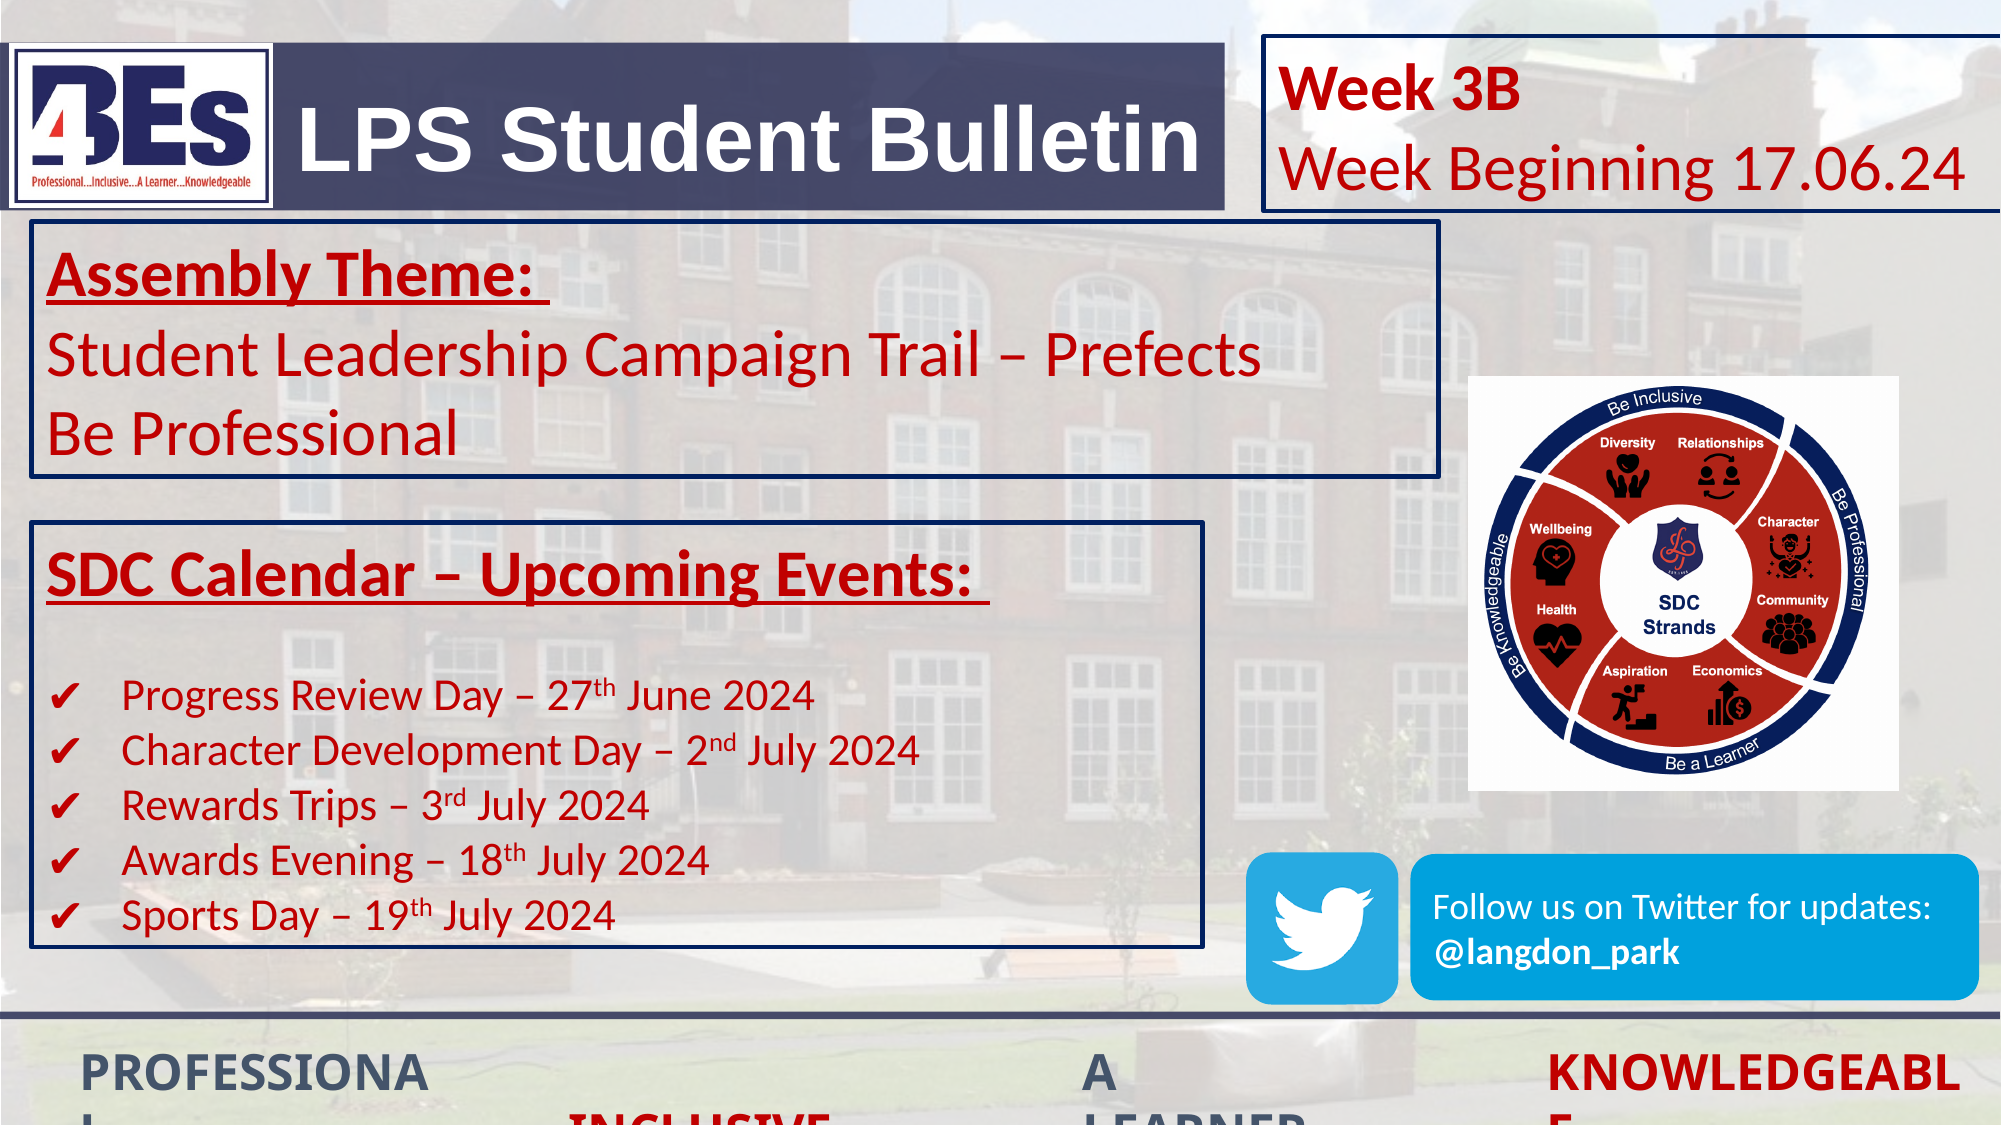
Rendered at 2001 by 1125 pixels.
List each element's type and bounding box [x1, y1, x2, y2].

list [1, 0, 2000, 1125]
picture [9, 43, 274, 209]
picture [1468, 376, 1899, 791]
picture [1245, 852, 1399, 1005]
